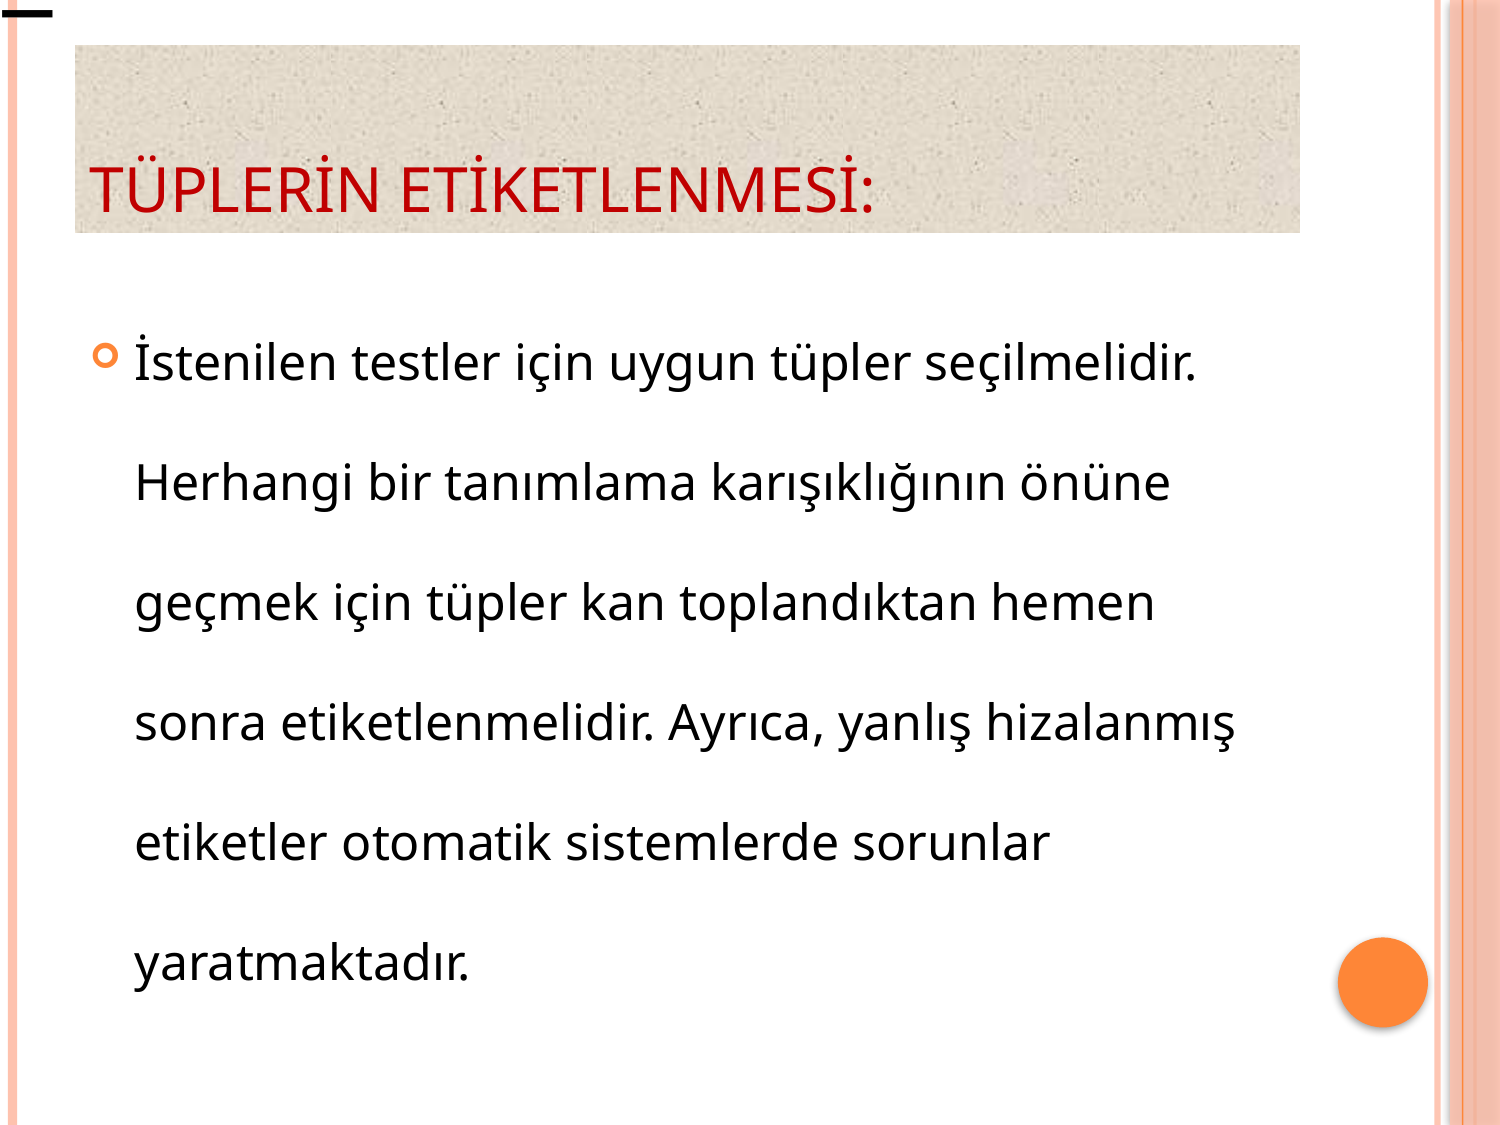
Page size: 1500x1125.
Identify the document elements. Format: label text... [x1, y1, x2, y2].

title Tüplerin Etiketlenmesi: [75, 45, 1300, 233]
list İstenilen testler için uygun tüpler seçilmelidir. Herhangi bir tanımlama karışıklığının önüne geçmek için tüpler kan toplandıktan hemen sonra etiketlenmelidir. Ayrıca, yanlış hizalanmış etiketler otomatik sistemlerde sorunlar yaratmaktadır. [75, 262, 1300, 1062]
